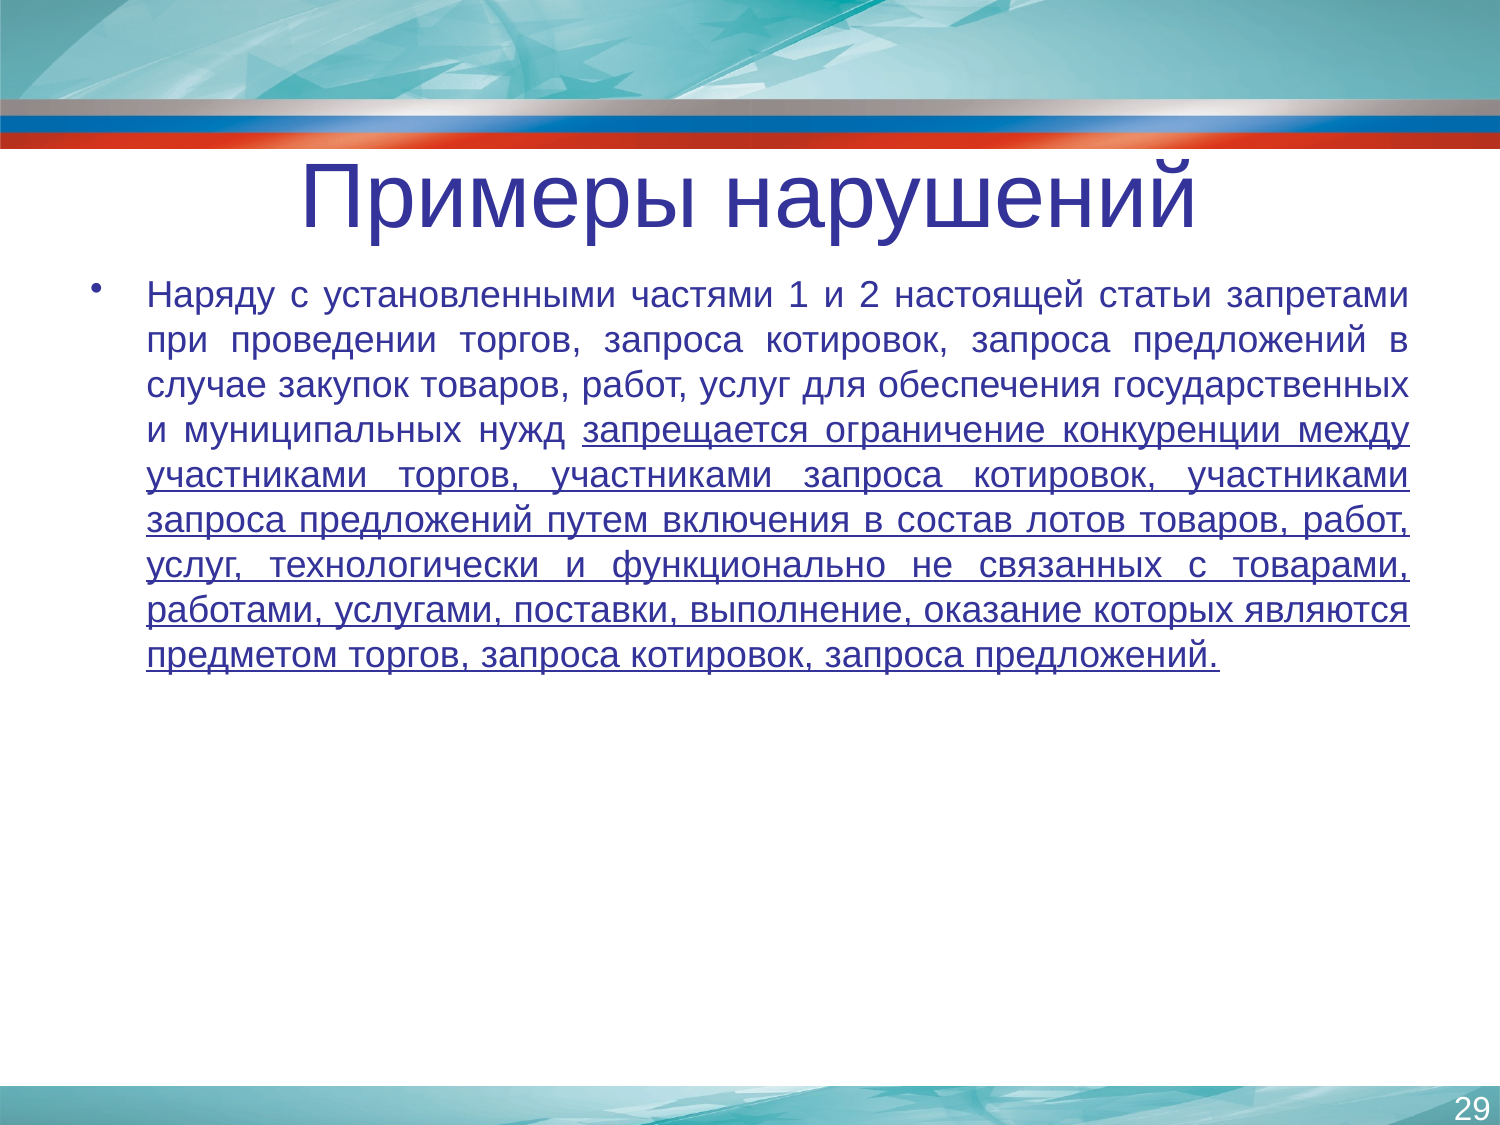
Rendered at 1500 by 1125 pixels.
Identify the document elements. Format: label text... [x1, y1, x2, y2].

picture [0, 1086, 1155, 1125]
list Наряду с установленными частями 1 и 2 настоящей статьи запретами при проведении торгов, запроса котировок, запроса предложений в случае закупок товаров, работ, услуг для обеспечения государственных и муниципальных нужд запрещается ограничение конкуренции между участниками торгов, участниками запроса котировок, участниками запроса предложений путем включения в состав лотов товаров, работ, услуг, технологически и функционально не связанных с товарами, работами, услугами, поставки, выполнение, оказание которых являются предметом торгов, запроса котировок, запроса предложений. [75, 262, 1425, 1005]
picture [0, 0, 1500, 149]
title Примеры нарушений [75, 149, 1425, 233]
slide_number 29 [1155, 1079, 1500, 1125]
